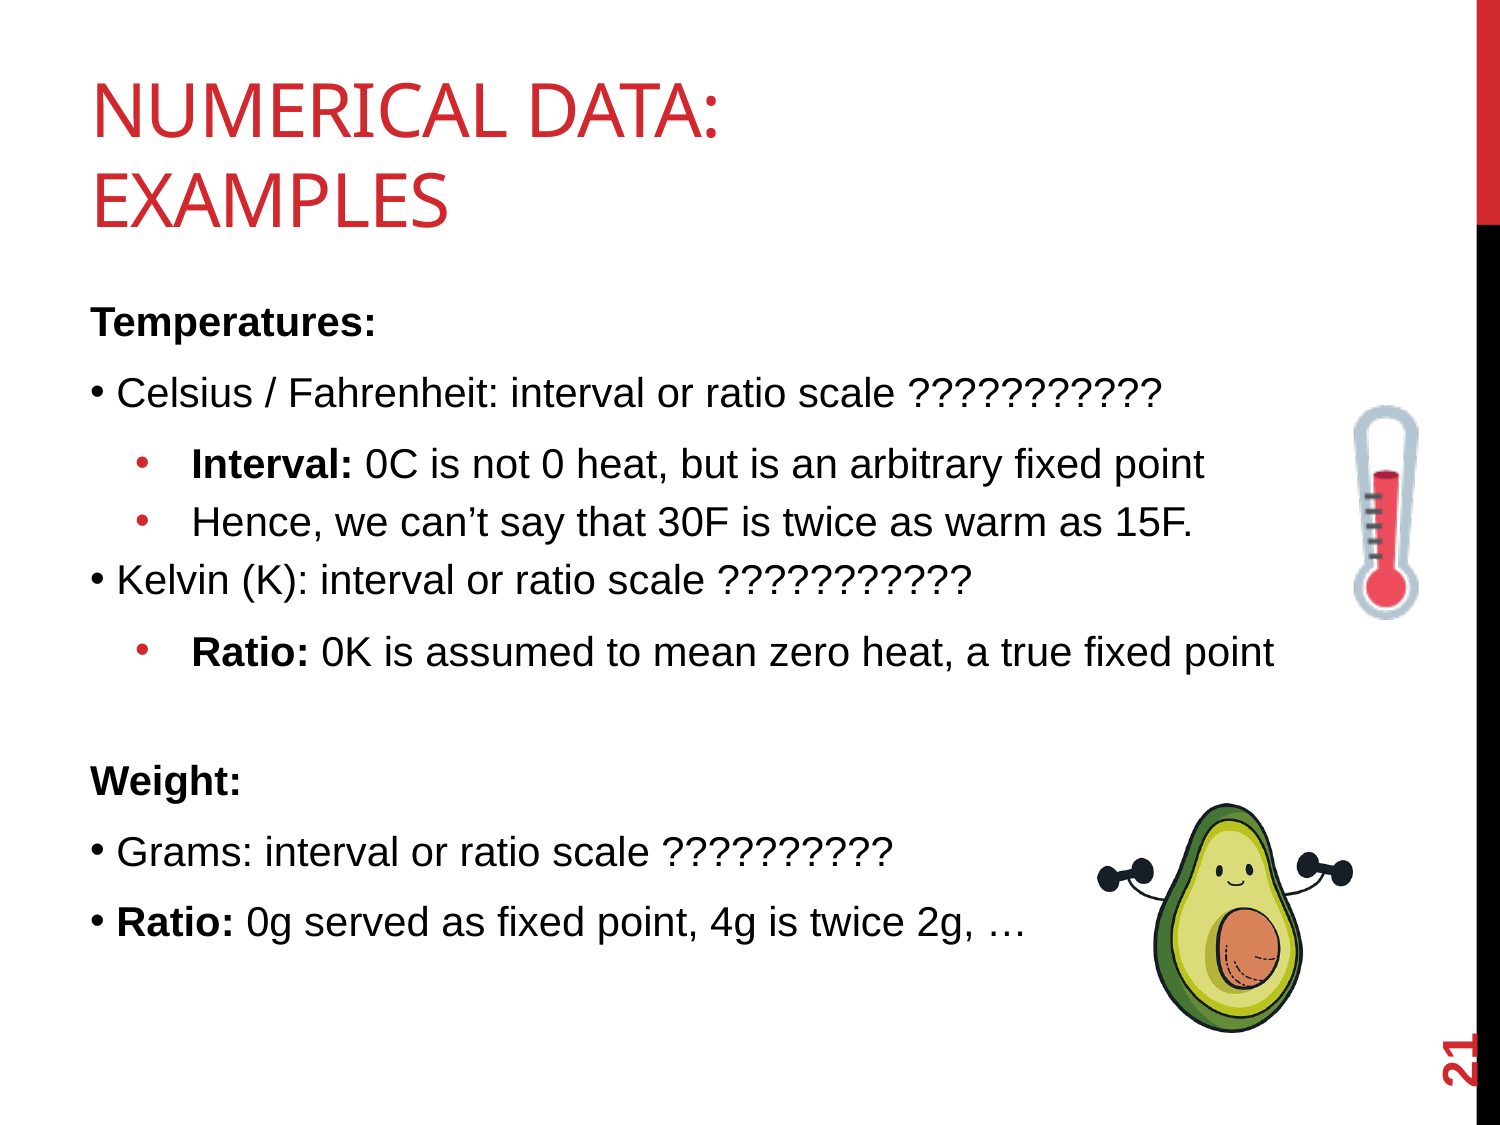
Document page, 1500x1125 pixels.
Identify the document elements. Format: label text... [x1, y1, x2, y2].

picture [1272, 399, 1500, 627]
list Temperatures: Celsius / Fahrenheit: interval or ratio scale ??????????? Interval: 0C is not 0 heat, but is an arbitrary fixed point Hence, we can’t say that 30F is twice as warm as 15F. Kelvin (K): interval or ratio scale ??????????? Ratio: 0K is assumed to mean zero heat, a true fixed point Weight: Grams: interval or ratio scale ?????????? Ratio: 0g served as fixed point, 4g is twice 2g, … [75, 287, 1325, 1005]
slide_number 21 [1427, 887, 1488, 1104]
picture [1097, 803, 1353, 1034]
title Numerical Data: Examples [75, 25, 1025, 250]
